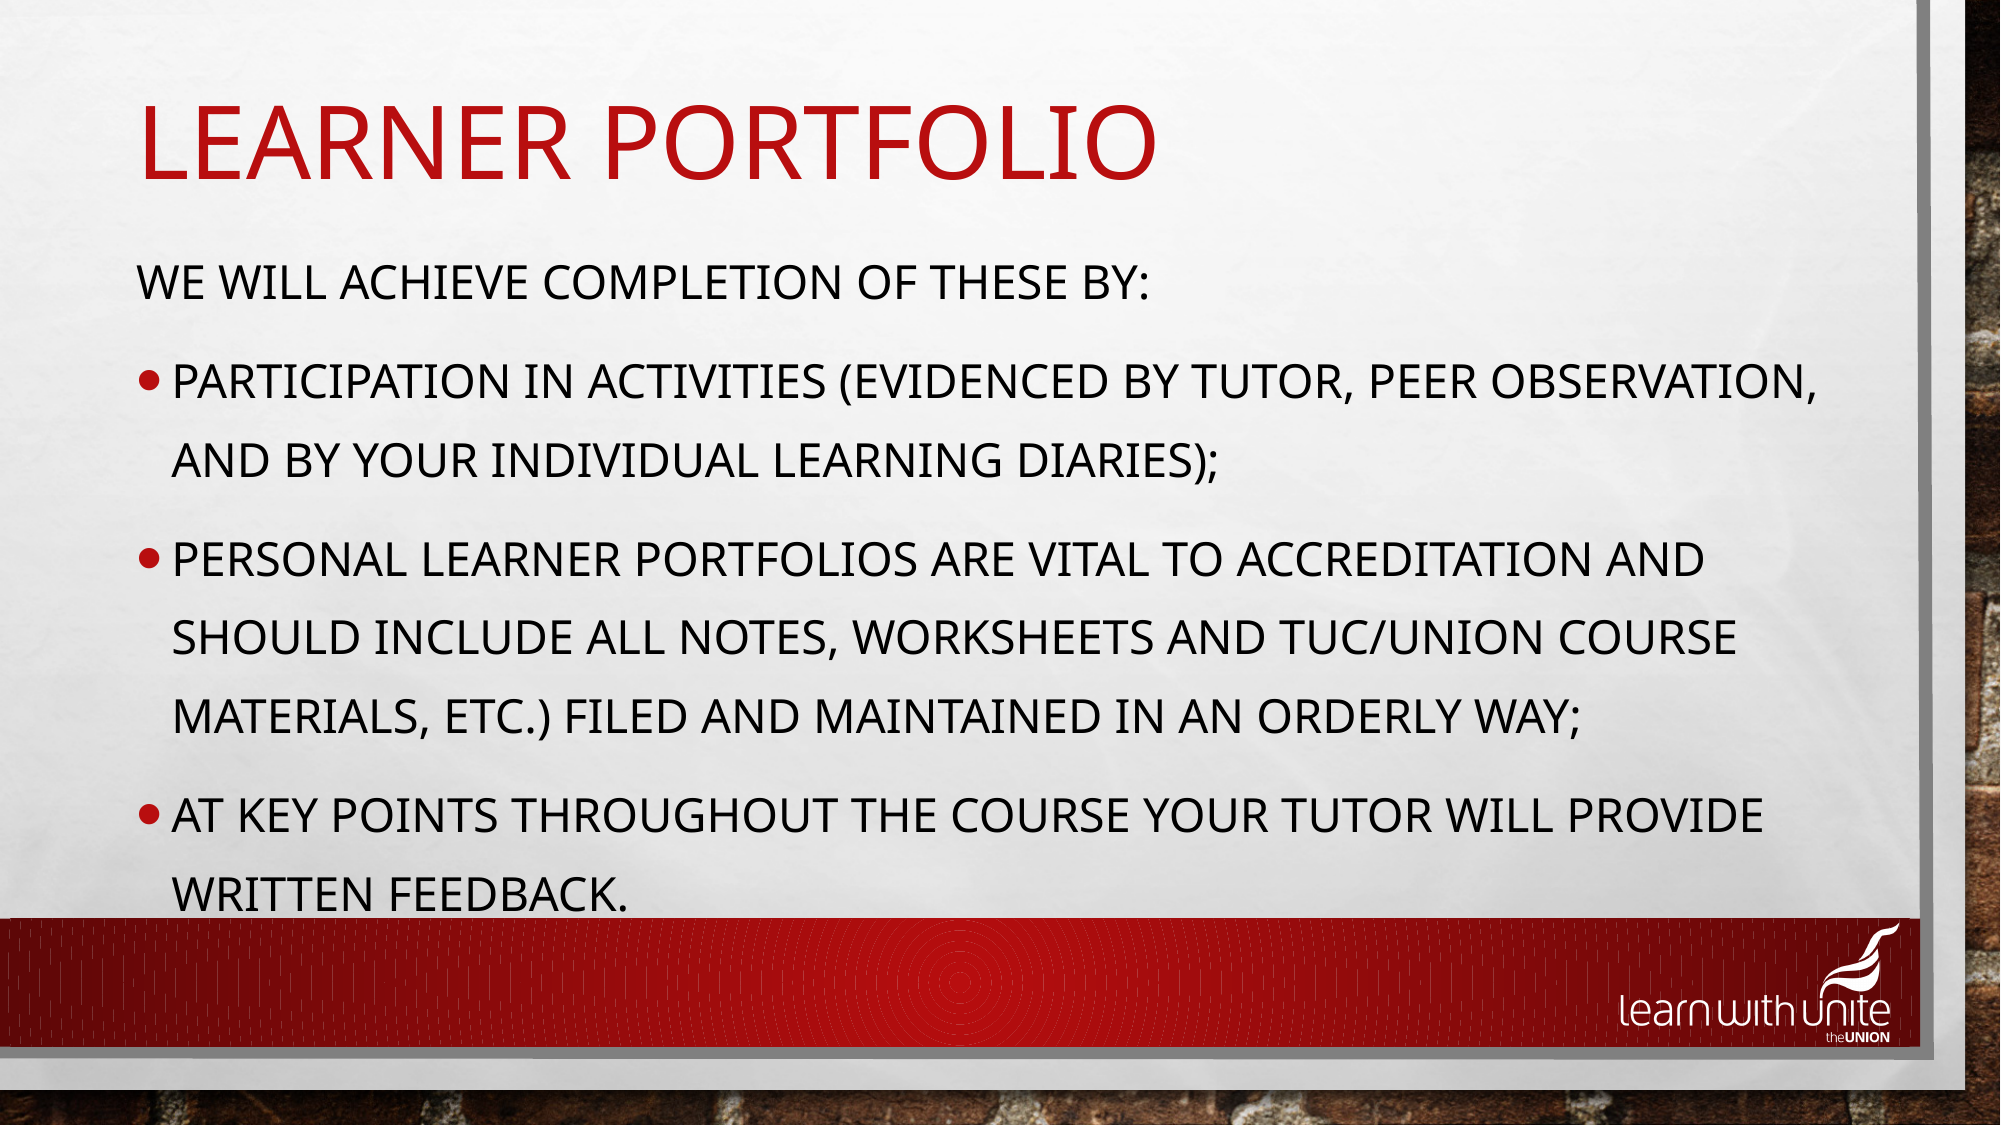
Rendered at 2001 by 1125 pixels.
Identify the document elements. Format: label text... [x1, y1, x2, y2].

picture [1614, 913, 1906, 1061]
title Learner Portfolio [121, 86, 1275, 208]
picture [0, 0, 2000, 1125]
list We will achieve completion of these by: Participation in activities (evidenced by Tutor, peer observation, and by your individual learning diaries); Personal learner portfolios are vital to accreditation and should include All notes, worksheets and TUC/Union course materials, etc.) filed and maintained in an orderly way; At key points throughout the course your Tutor will provide written feedback. [121, 218, 1846, 933]
